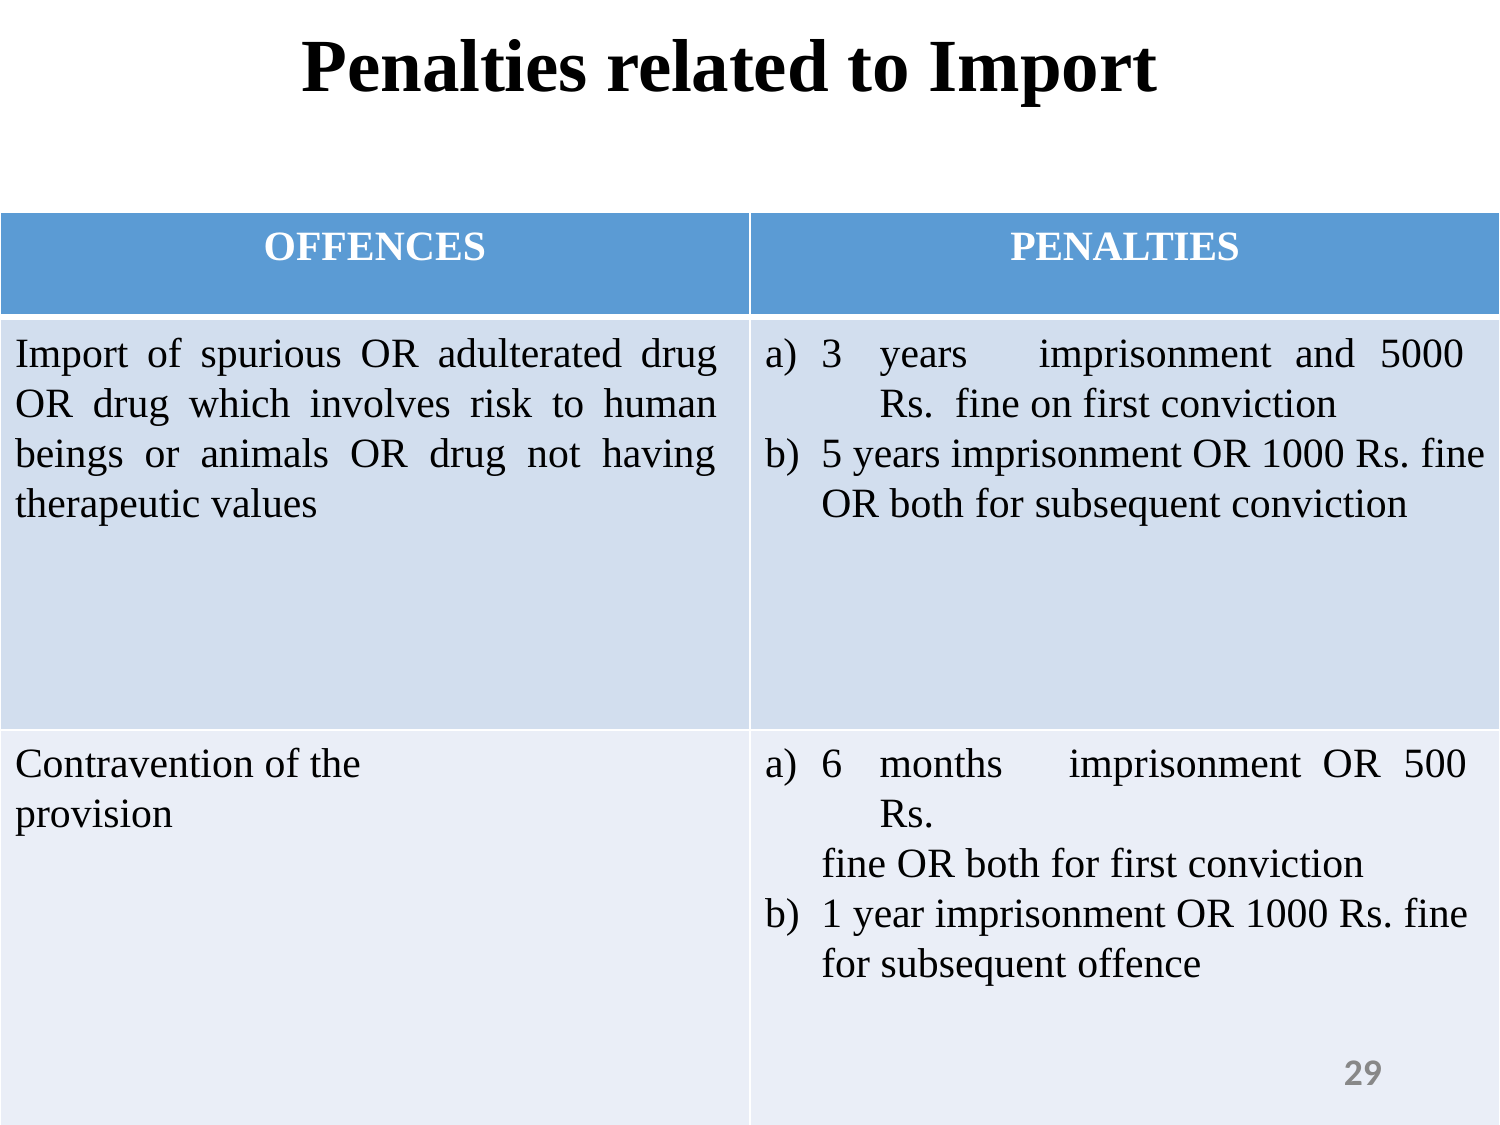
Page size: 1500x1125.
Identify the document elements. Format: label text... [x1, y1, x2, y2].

text_box 6 months imprisonment OR 500 Rs. fine OR both for first conviction 1 year imprisonment OR 1000 Rs. fine for subsequent offence [762, 733, 1488, 986]
title Penalties related to Import [299, 14, 1163, 205]
text_box Contravention of the provision [12, 733, 530, 836]
slide_number 29 [1339, 1055, 1386, 1125]
text_box [1, 213, 749, 314]
text_box OFFENCES Import of spurious OR adulterated drug OR drug which involves risk to human beings or animals OR drug not having therapeutic values [12, 216, 738, 526]
text_box [750, 730, 1499, 1125]
text_box [1, 318, 749, 729]
text_box [749, 318, 1499, 729]
text_box PENALTIES 3 years imprisonment and 5000 Rs. fine on first conviction 5 years imprisonment OR 1000 Rs. fine OR both for subsequent conviction [762, 216, 1488, 526]
text_box [1, 730, 749, 1125]
text_box [750, 213, 1499, 314]
